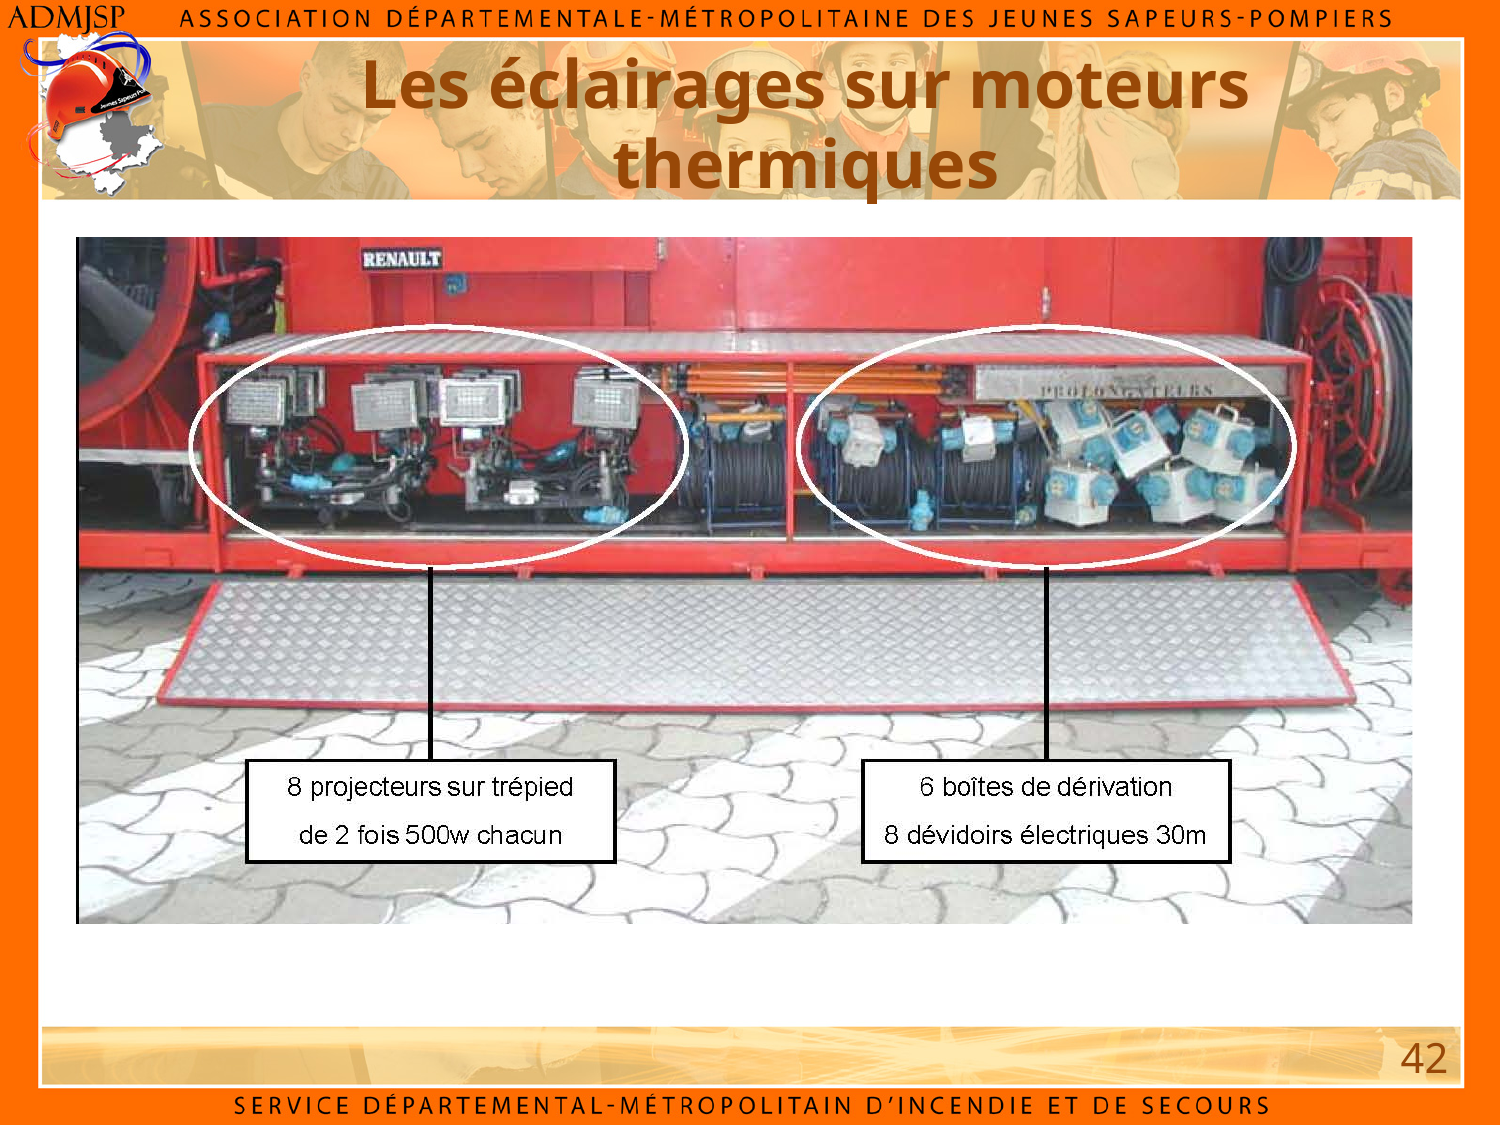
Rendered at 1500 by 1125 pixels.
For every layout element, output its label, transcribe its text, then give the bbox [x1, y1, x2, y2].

text_box 42 [1113, 1029, 1464, 1090]
picture [0, 0, 1500, 1125]
title Les éclairages sur moteurs thermiques [159, 45, 1454, 200]
